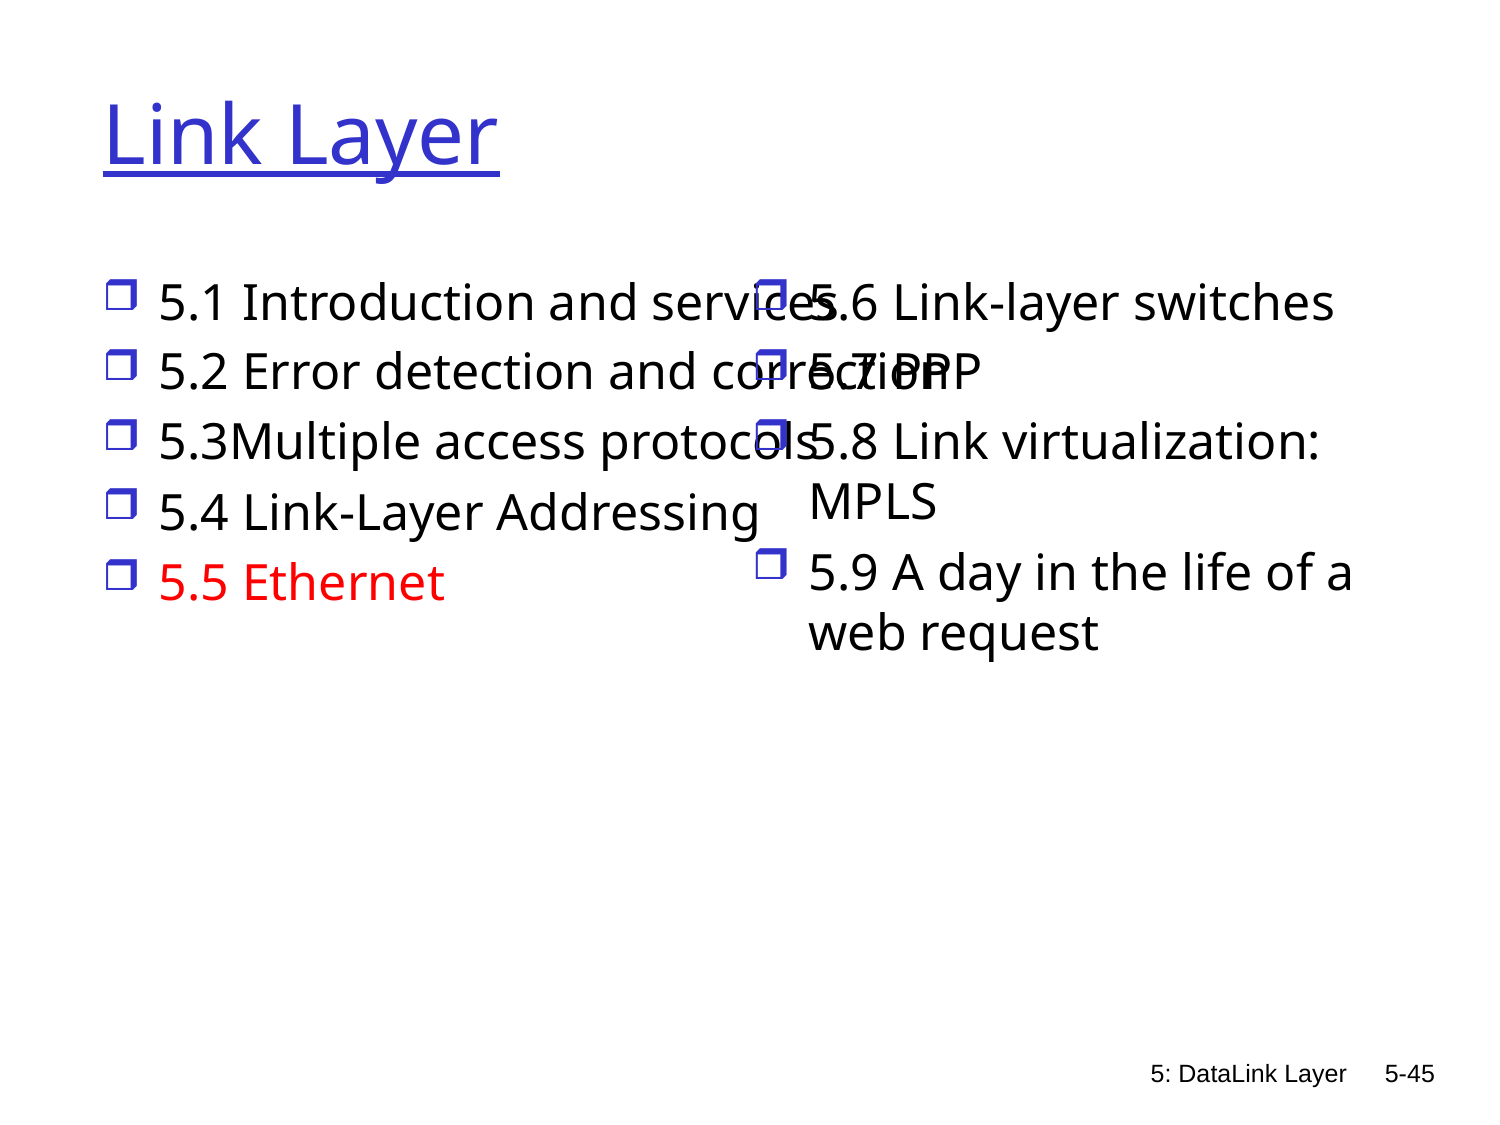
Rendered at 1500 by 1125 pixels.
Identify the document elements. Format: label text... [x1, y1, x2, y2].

list 5.1 Introduction and services 5.2 Error detection and correction 5.3Multiple access protocols 5.4 Link-Layer Addressing 5.5 Ethernet [87, 262, 737, 1025]
list 5.6 Link-layer switches 5.7 PPP 5.8 Link virtualization: MPLS 5.9 A day in the life of a web request [737, 262, 1403, 1025]
slide_number 5-45 [1339, 1050, 1450, 1125]
title Link Layer [87, 37, 1363, 225]
footer 5: DataLink Layer [887, 1050, 1339, 1125]
